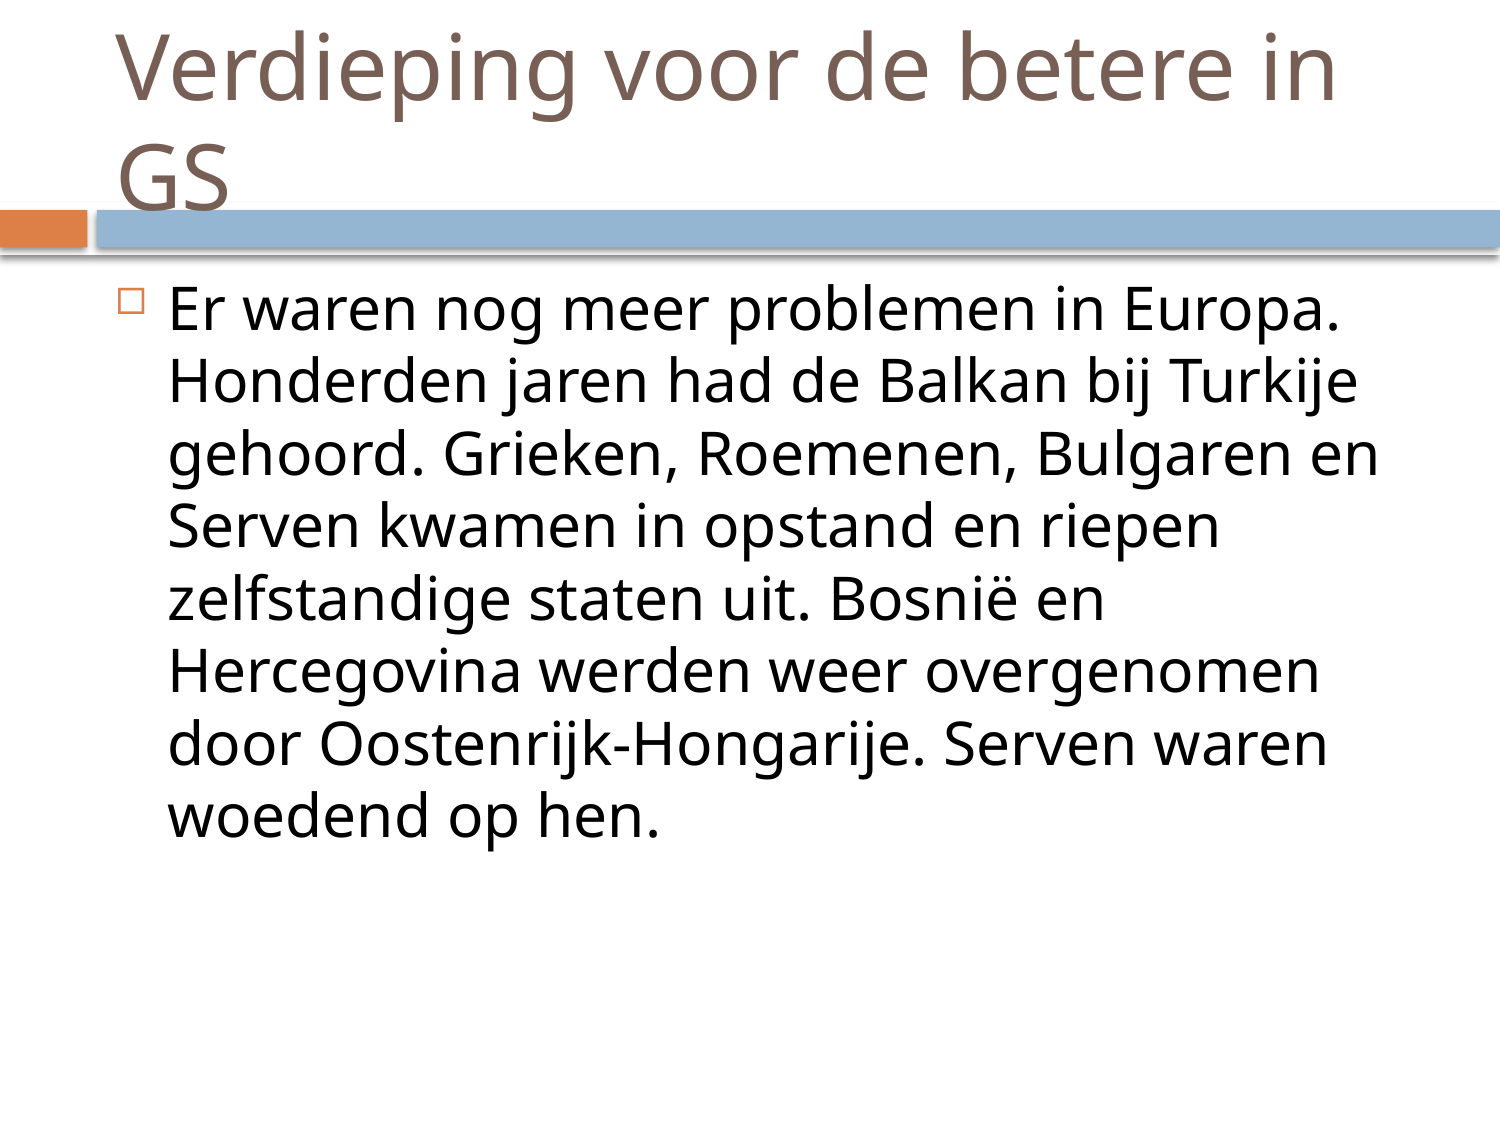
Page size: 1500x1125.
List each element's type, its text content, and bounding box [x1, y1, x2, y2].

title Verdieping voor de betere in GS [100, 37, 1438, 200]
list Er waren nog meer problemen in Europa. Honderden jaren had de Balkan bij Turkije gehoord. Grieken, Roemenen, Bulgaren en Serven kwamen in opstand en riepen zelfstandige staten uit. Bosnië en Hercegovina werden weer overgenomen door Oostenrijk-Hongarije. Serven waren woedend op hen. [100, 262, 1438, 1000]
